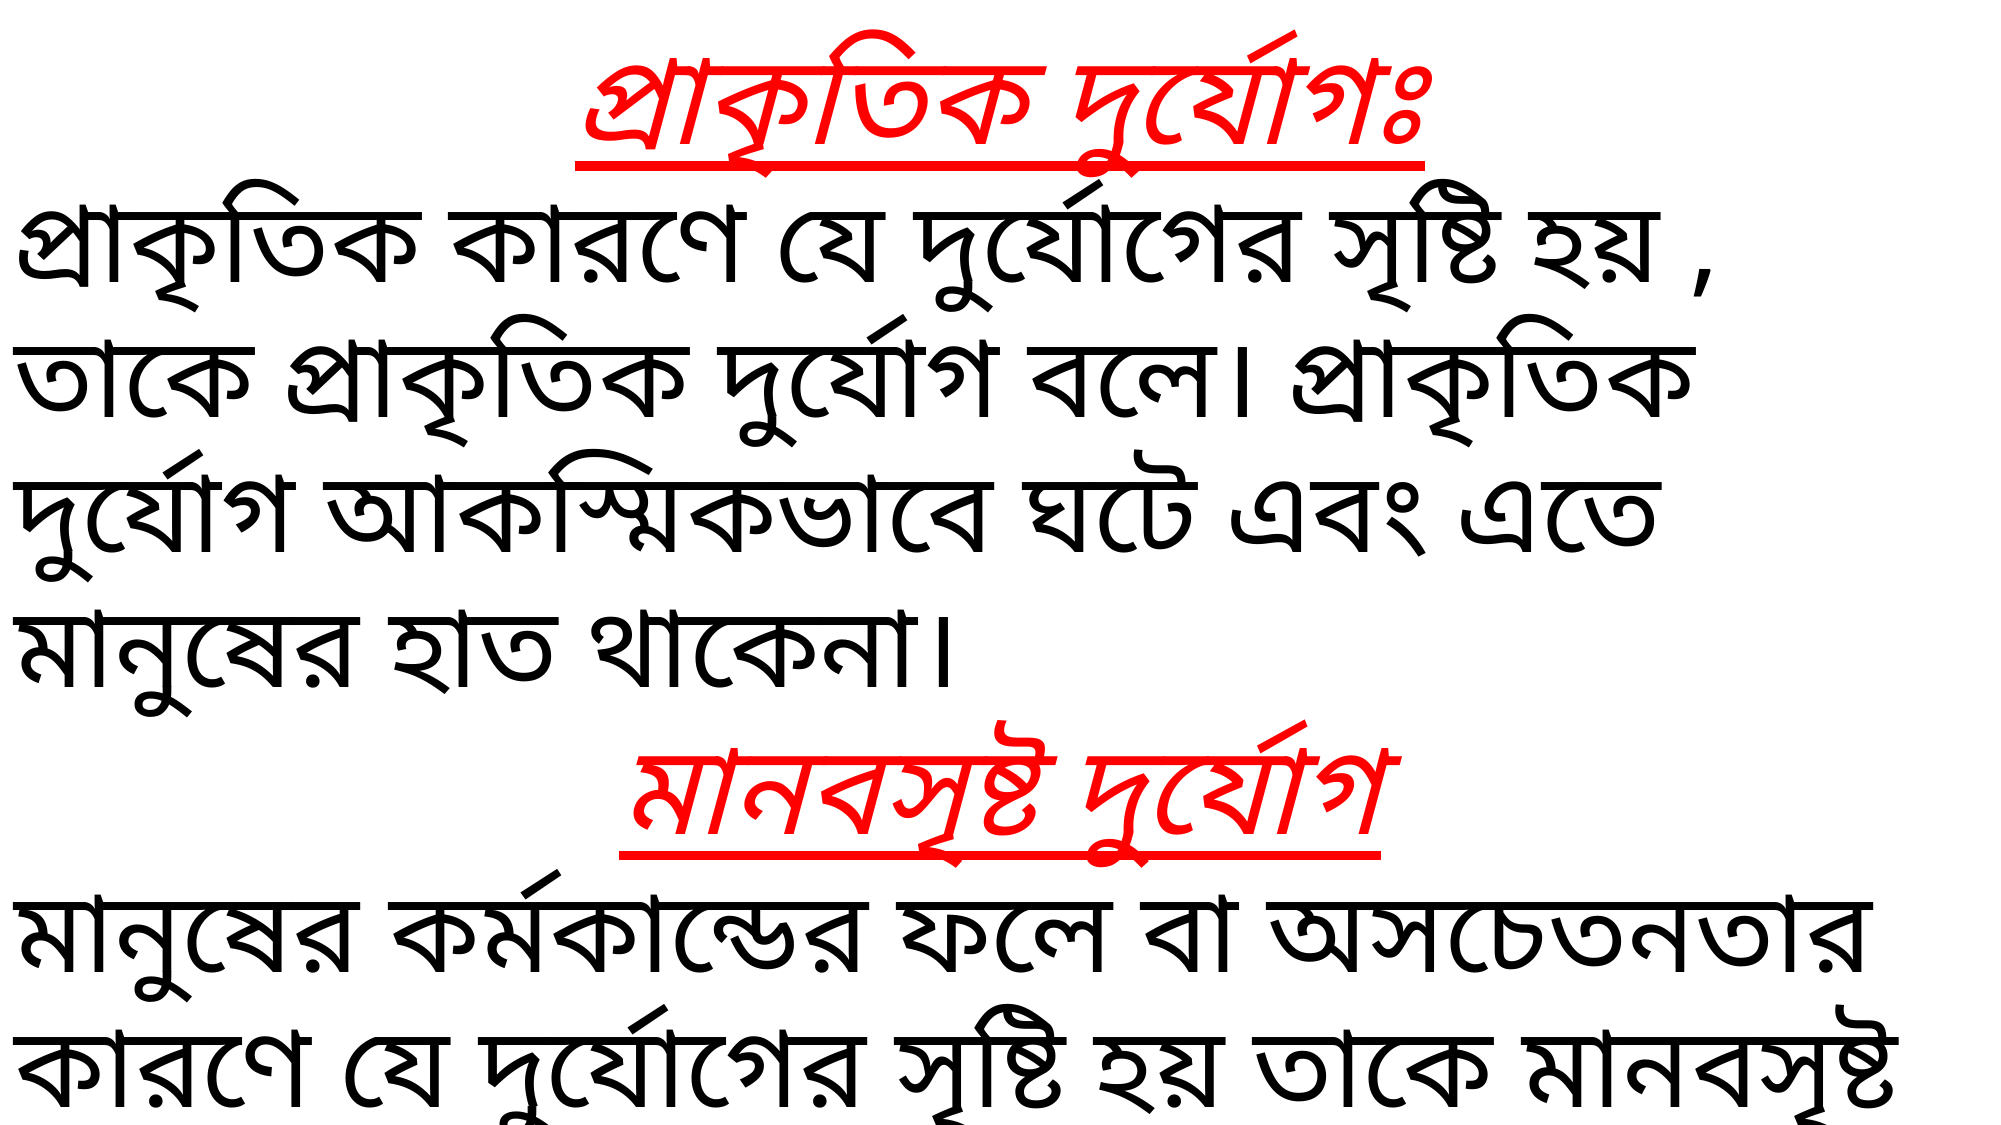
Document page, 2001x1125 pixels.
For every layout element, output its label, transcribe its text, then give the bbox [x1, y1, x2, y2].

text_box প্রাকৃতিক দুর্যোগঃ প্রাকৃতিক কারণে যে দুর্যোগের সৃষ্টি হয় , তাকে প্রাকৃতিক দুর্যোগ বলে। প্রাকৃতিক দুর্যোগ আকস্মিকভাবে ঘটে এবং এতে মানুষের হাত থাকেনা। মানবসৃষ্ট দুর্যোগ মানুষের কর্মকান্ডের ফলে বা অসচেতনতার কারণে যে দুর্যোগের সৃষ্টি হয় তাকে মানবসৃষ্ট দুর্যোগ বলে। [0, 12, 2000, 1125]
